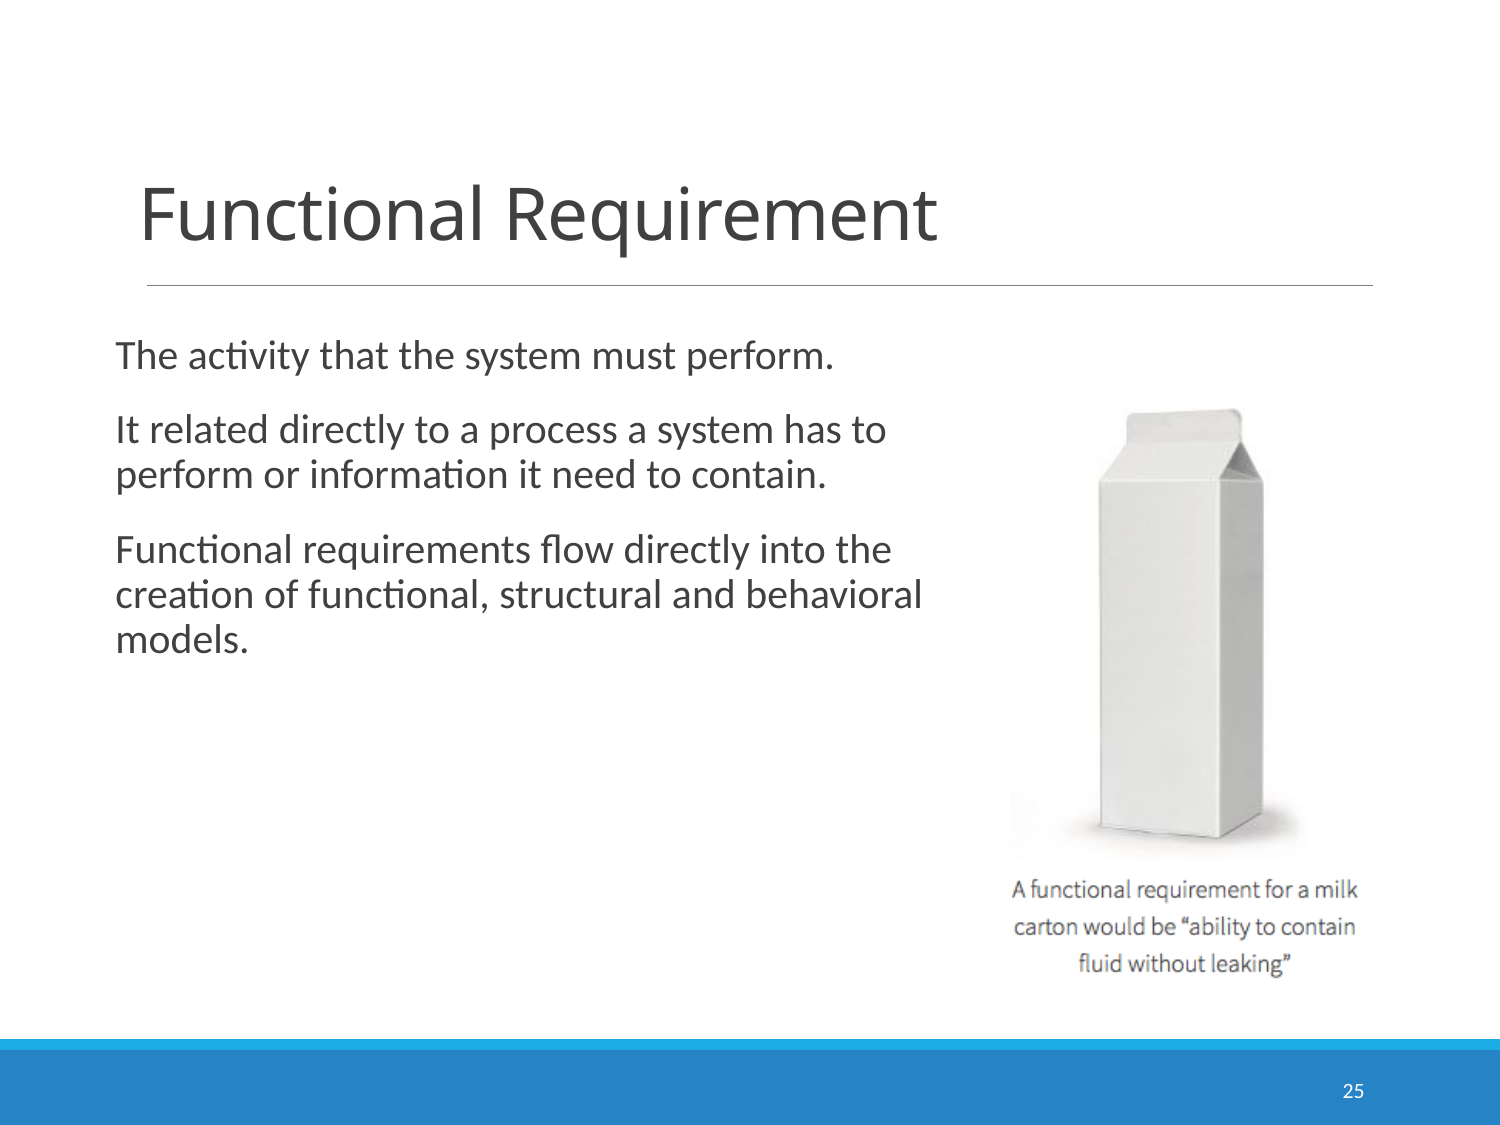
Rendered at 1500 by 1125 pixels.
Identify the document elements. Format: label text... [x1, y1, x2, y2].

title Functional Requirement [123, 172, 1358, 263]
slide_number 25 [1218, 1059, 1380, 1120]
list The activity that the system must perform. It related directly to a process a system has to perform or information it need to contain. Functional requirements flow directly into the creation of functional, structural and behavioral models. [100, 326, 975, 1003]
picture [973, 387, 1393, 1003]
